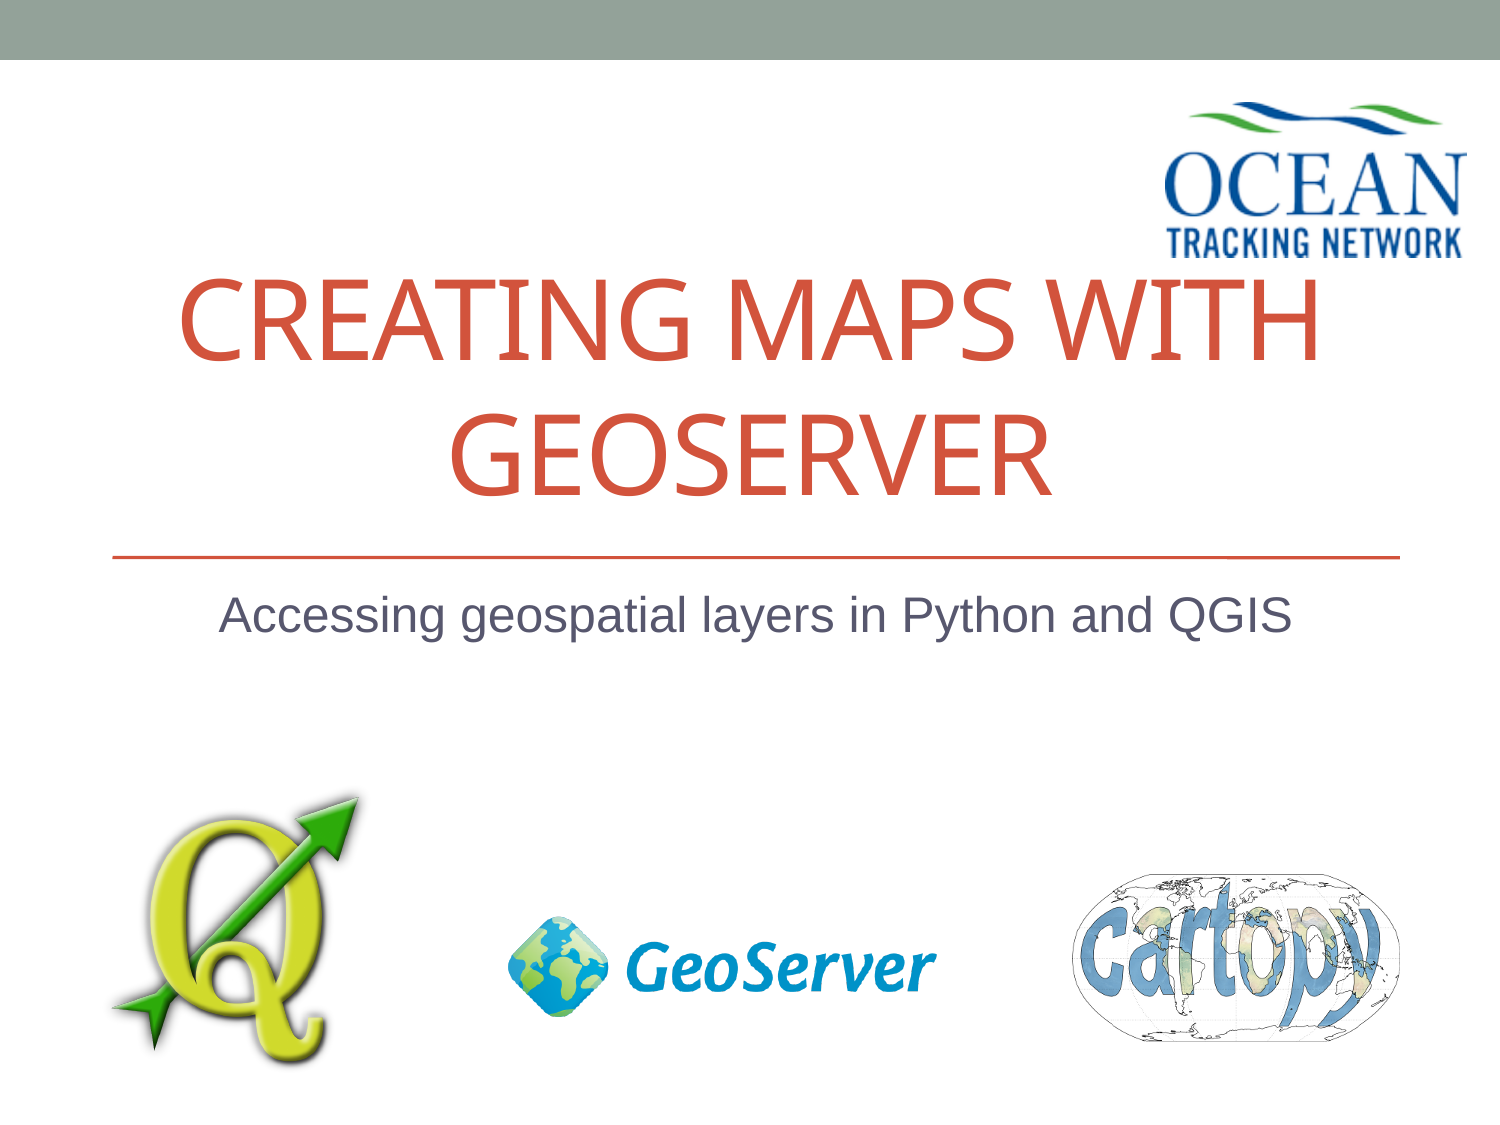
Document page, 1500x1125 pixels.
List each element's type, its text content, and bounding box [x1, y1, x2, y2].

picture [100, 783, 372, 1074]
title Creating Maps with Geoserver [48, 209, 1452, 526]
subtitle Accessing geospatial layers in Python and QGIS [112, 575, 1400, 863]
picture [1072, 874, 1401, 1042]
picture [483, 890, 961, 1042]
picture [1165, 102, 1467, 258]
